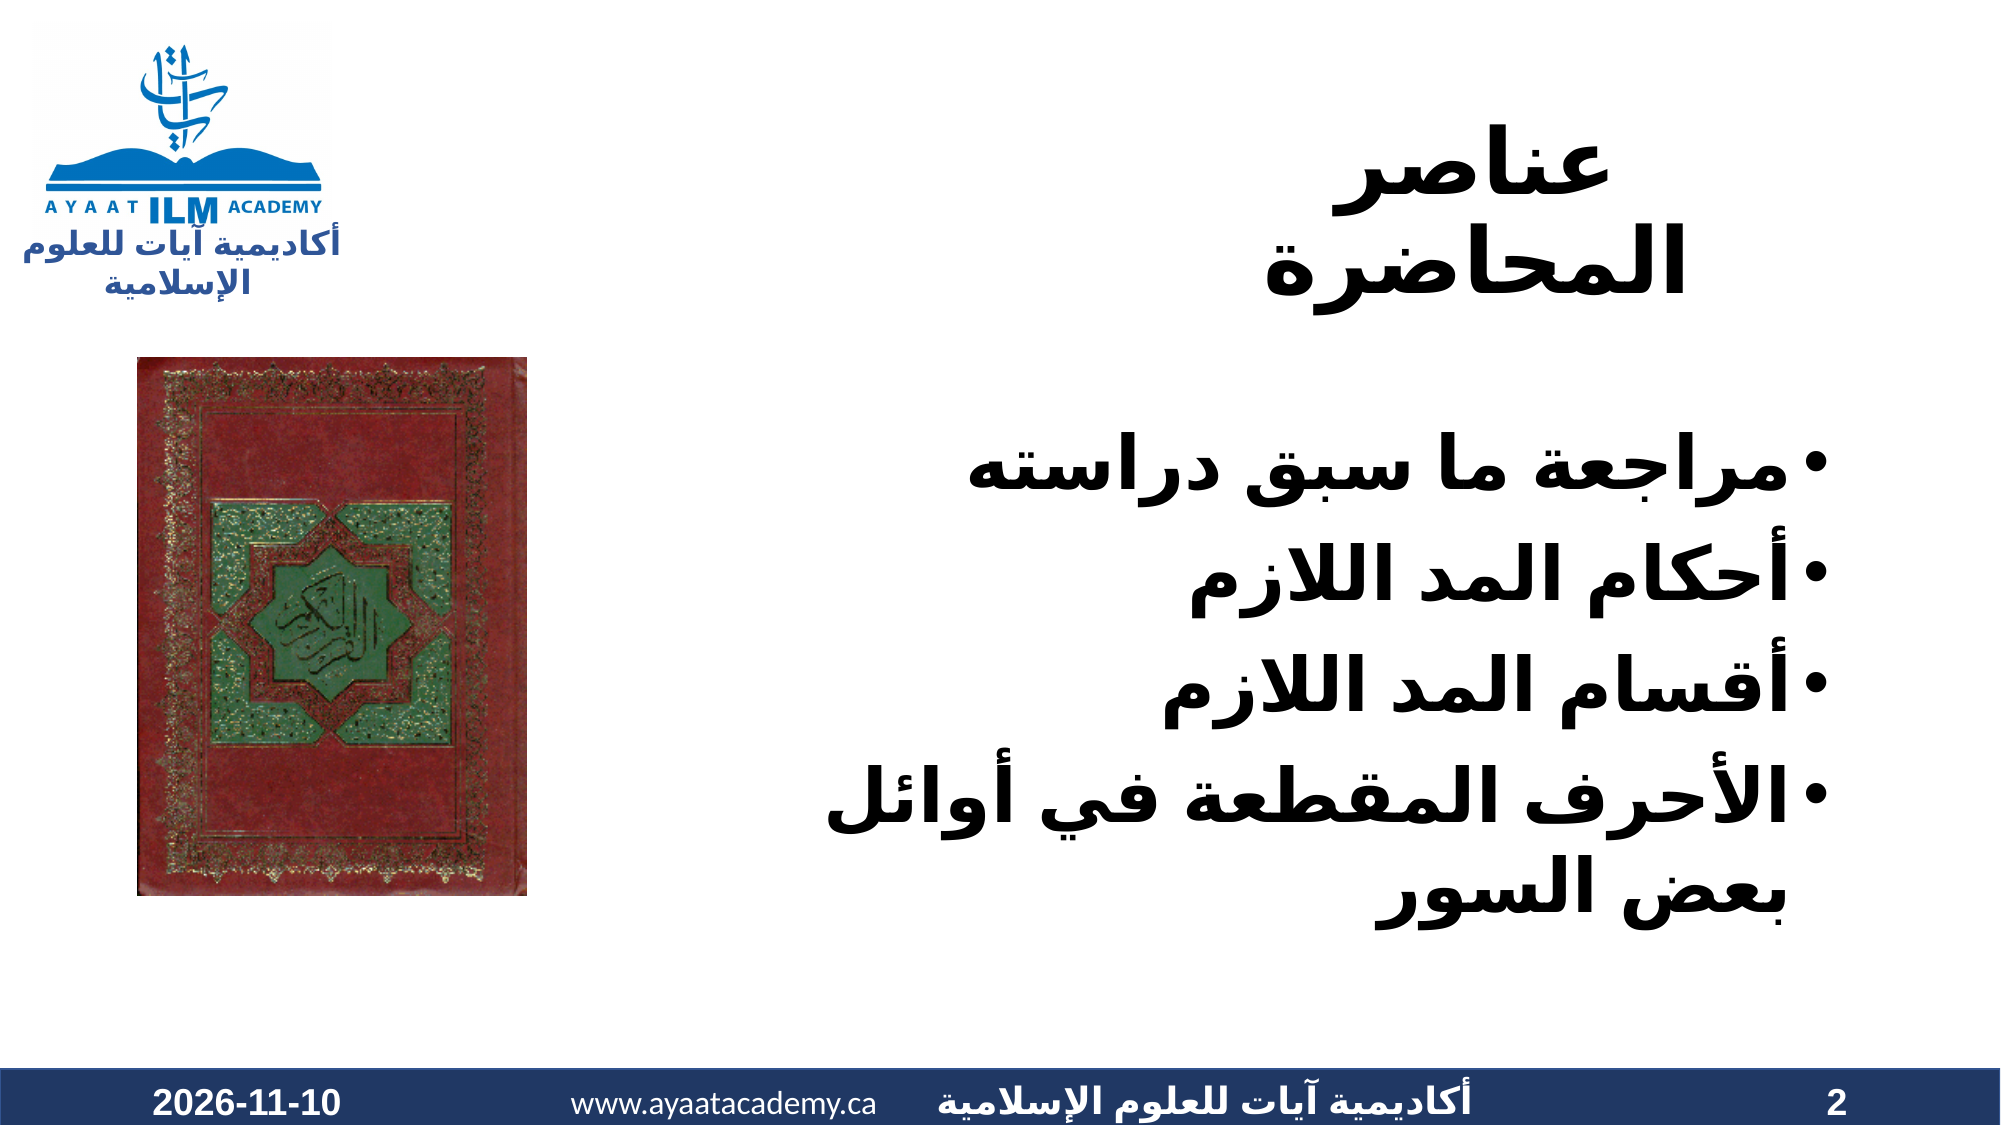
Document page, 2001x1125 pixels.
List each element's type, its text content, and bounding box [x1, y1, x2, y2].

list مراجعة ما سبق دراسته أحكام المد اللازم أقسام المد اللازم الأحرف المقطعة في أوائل بعض السور [741, 407, 1845, 896]
title عناصر المحاضرة [1109, 105, 1845, 323]
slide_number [137, 1070, 588, 1125]
picture [137, 357, 527, 896]
picture [32, 21, 332, 241]
slide_number 2 [1412, 1070, 1863, 1125]
